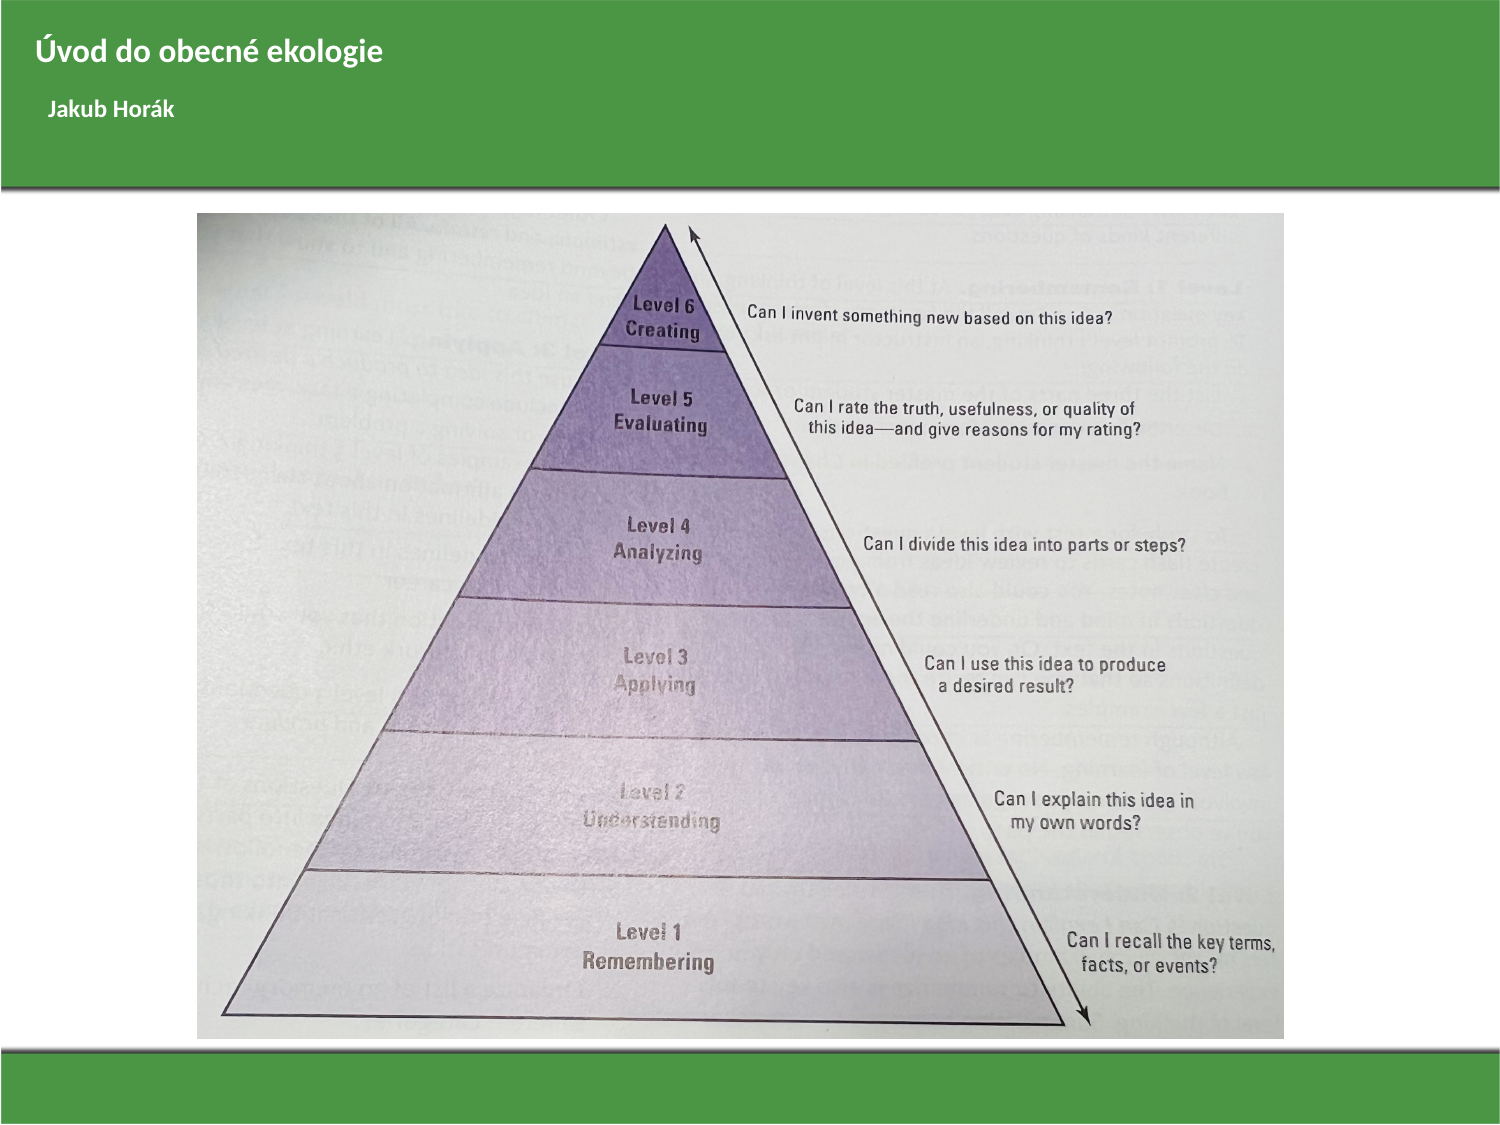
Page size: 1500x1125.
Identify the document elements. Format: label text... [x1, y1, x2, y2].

picture [0, 0, 1500, 1125]
list Jakub Horák [33, 90, 754, 126]
list Úvod do obecné ekologie [19, 19, 741, 79]
